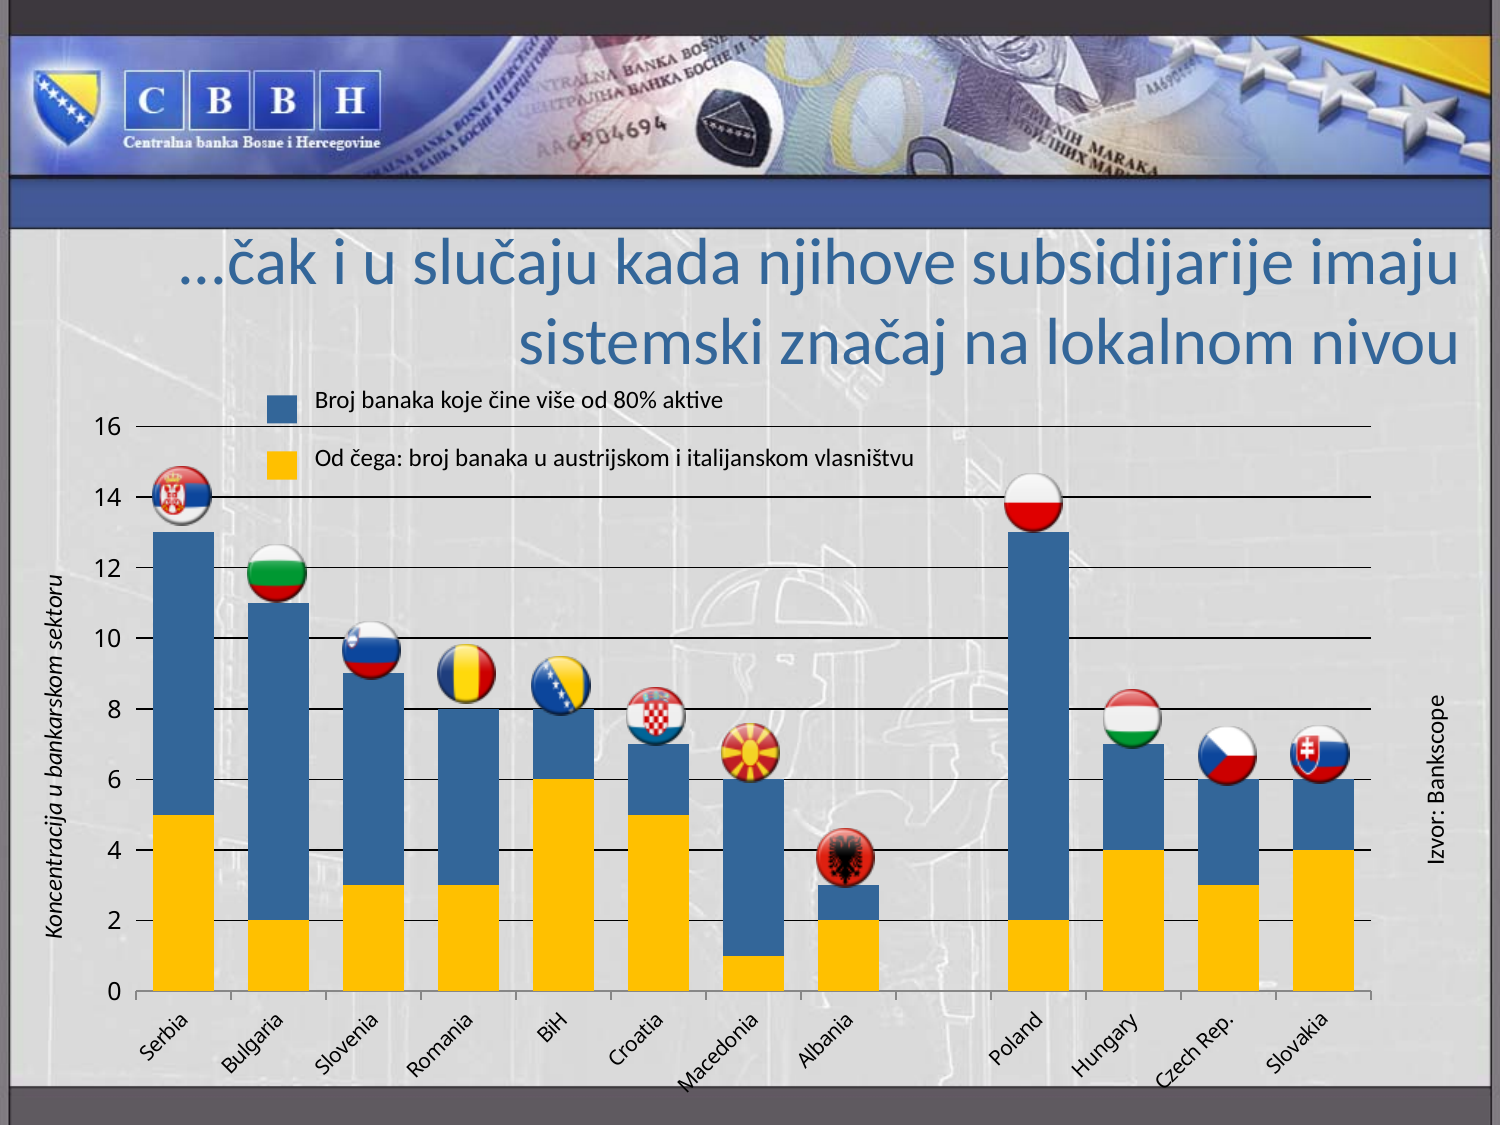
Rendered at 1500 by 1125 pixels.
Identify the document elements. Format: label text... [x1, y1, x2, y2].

picture [436, 644, 496, 704]
picture [0, 0, 1500, 1125]
picture [1198, 726, 1258, 786]
picture [1004, 480, 1064, 533]
text_box Izvor: Bankscope [1432, 680, 1471, 1055]
picture [1290, 724, 1350, 784]
title ...čak i u slučaju kada njihove subsidijarije imaju sistemski značaj na lokalnom nivou [126, 244, 1477, 352]
picture [626, 686, 686, 746]
picture [247, 543, 307, 603]
picture [152, 466, 212, 526]
picture [721, 723, 781, 783]
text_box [266, 376, 1366, 480]
chart [0, 349, 1428, 1125]
picture [531, 656, 591, 716]
picture [1102, 689, 1162, 749]
picture [342, 620, 402, 680]
picture [815, 828, 875, 888]
